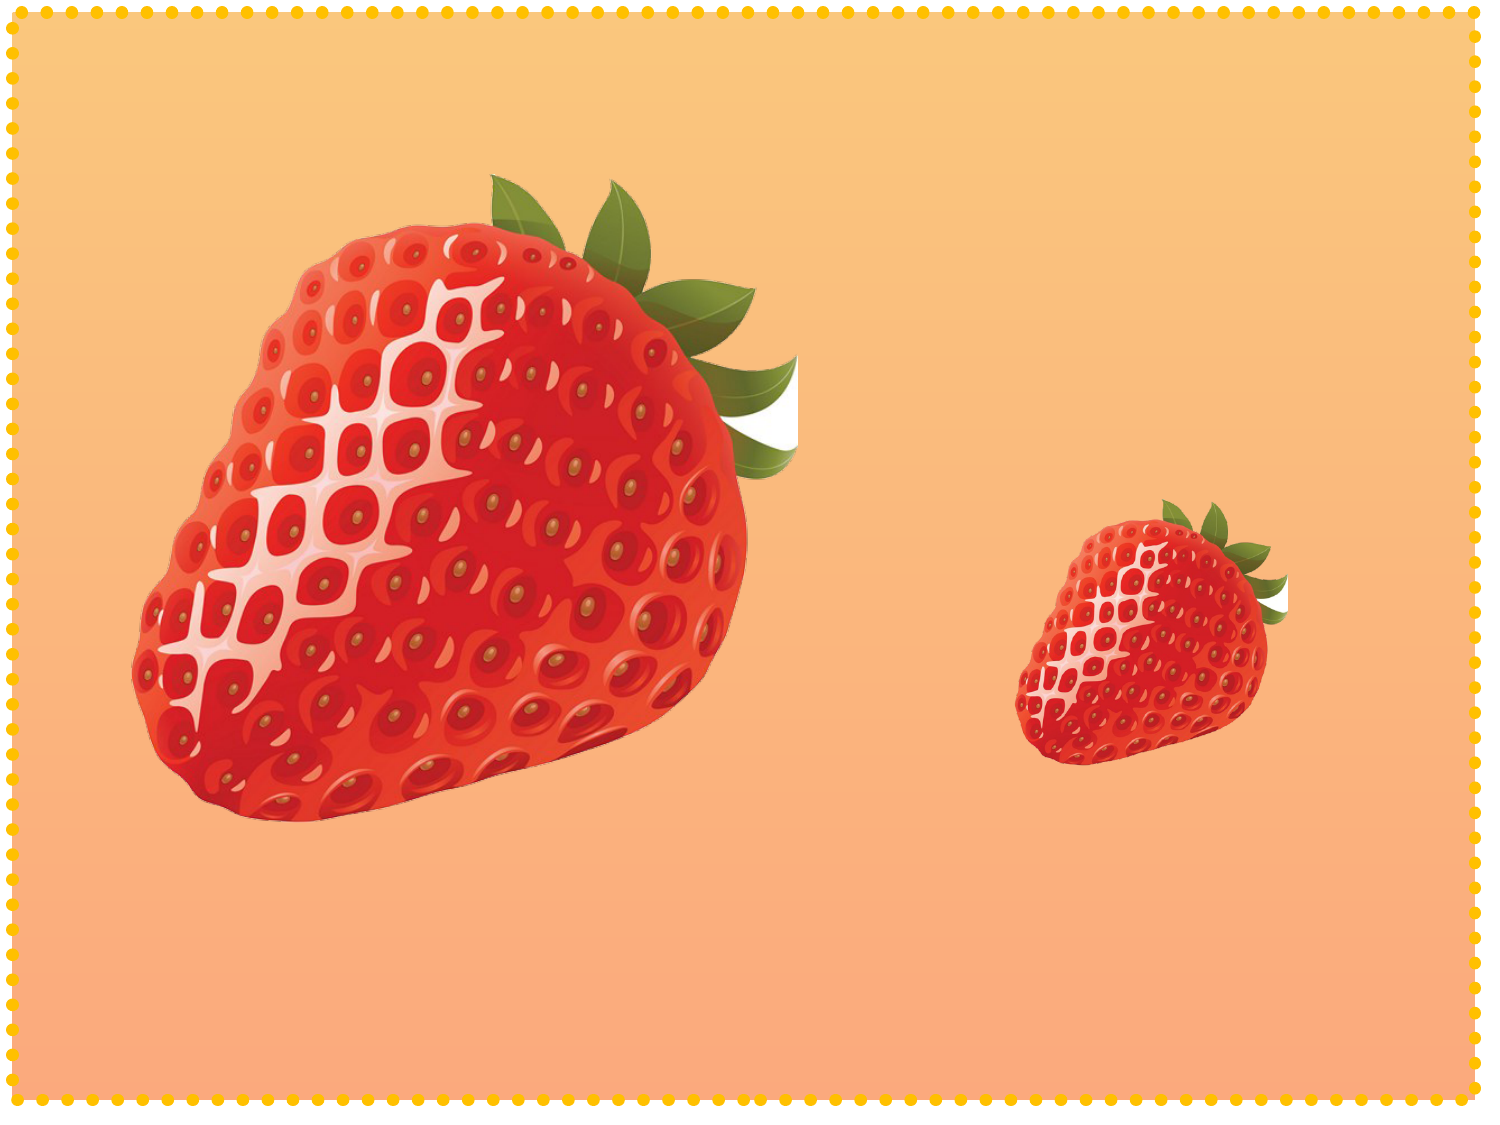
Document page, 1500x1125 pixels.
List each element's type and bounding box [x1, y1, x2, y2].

picture [124, 174, 798, 826]
picture [1012, 499, 1288, 767]
text_box [10, 10, 1477, 1102]
